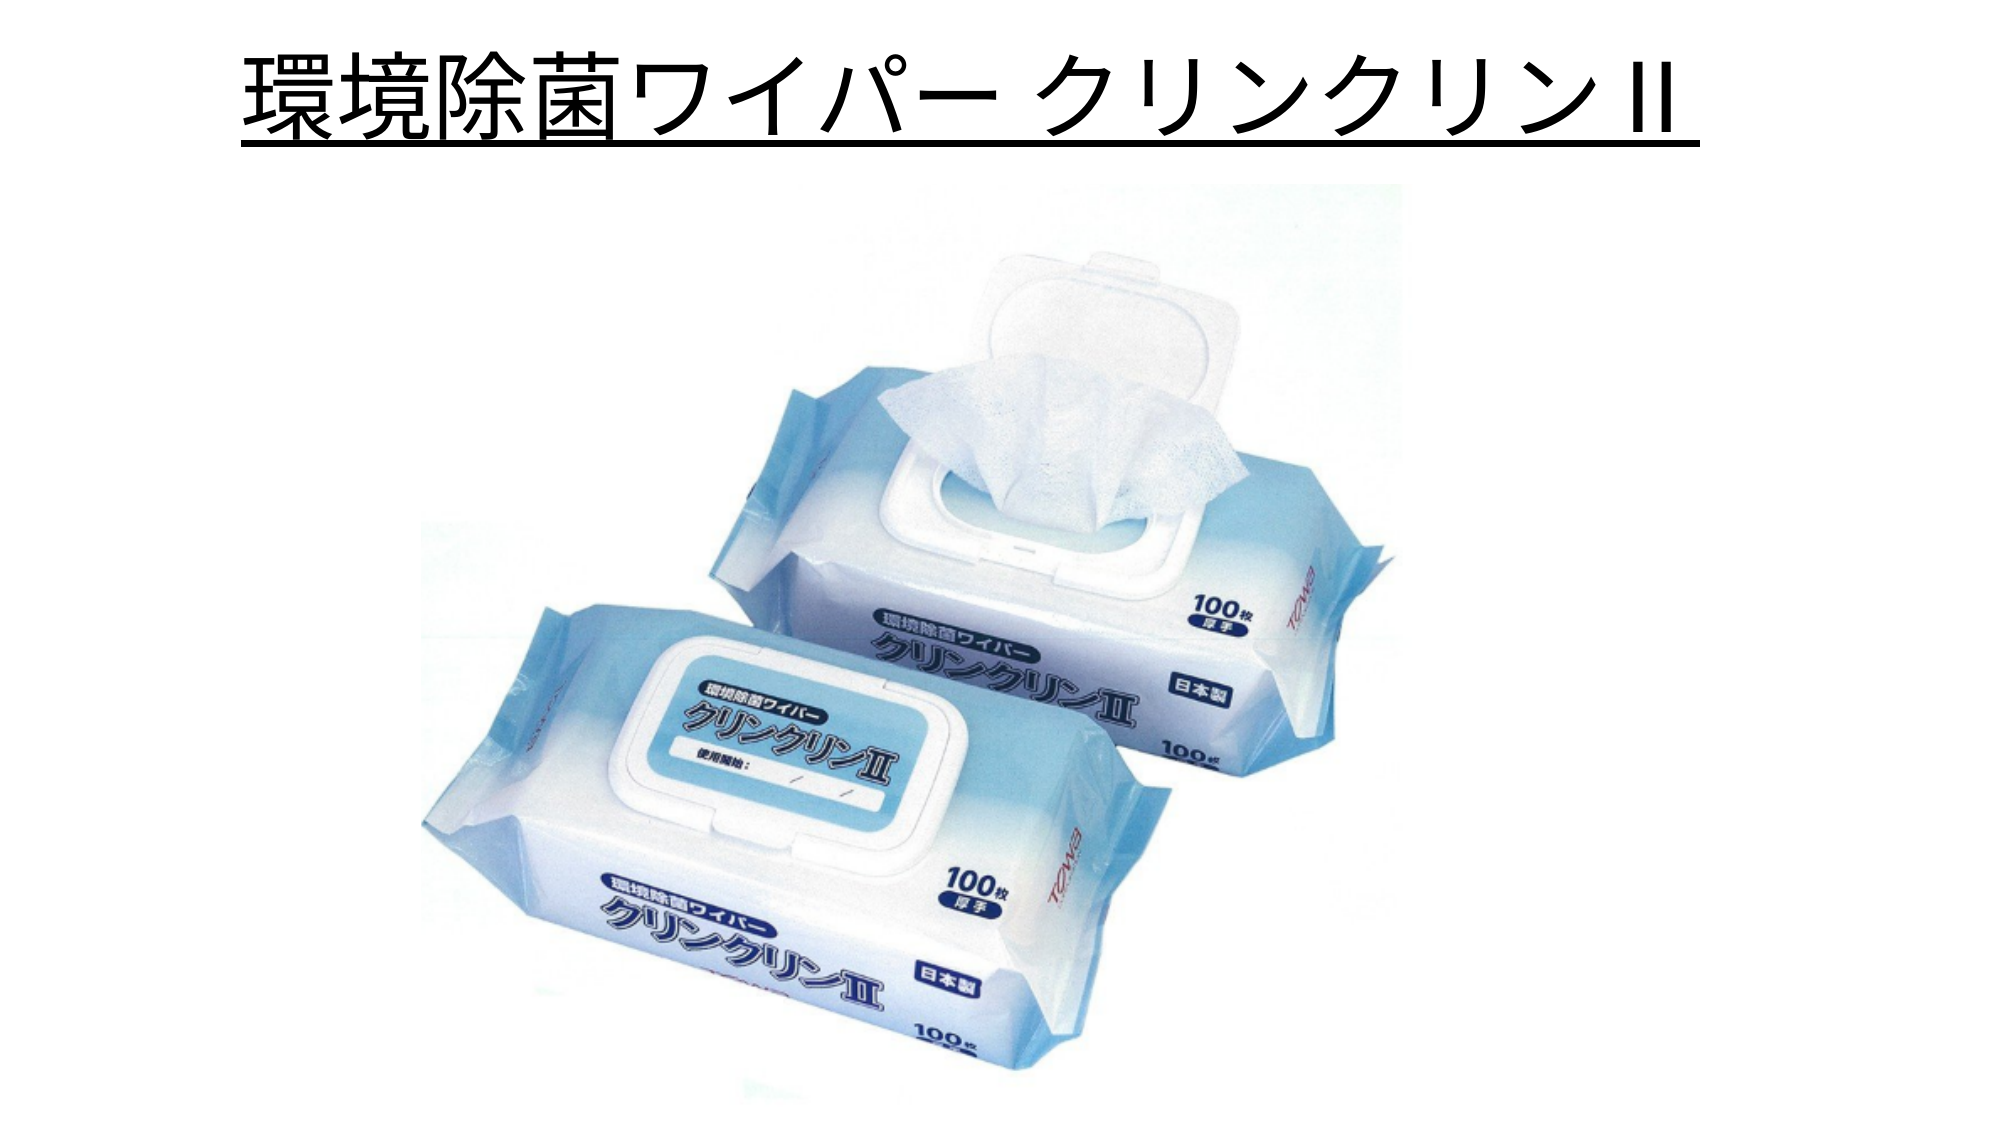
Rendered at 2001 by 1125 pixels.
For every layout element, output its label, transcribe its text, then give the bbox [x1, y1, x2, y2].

picture [421, 184, 1414, 1121]
title 環境除菌ワイパー クリンクリンⅡ [220, 30, 1721, 161]
